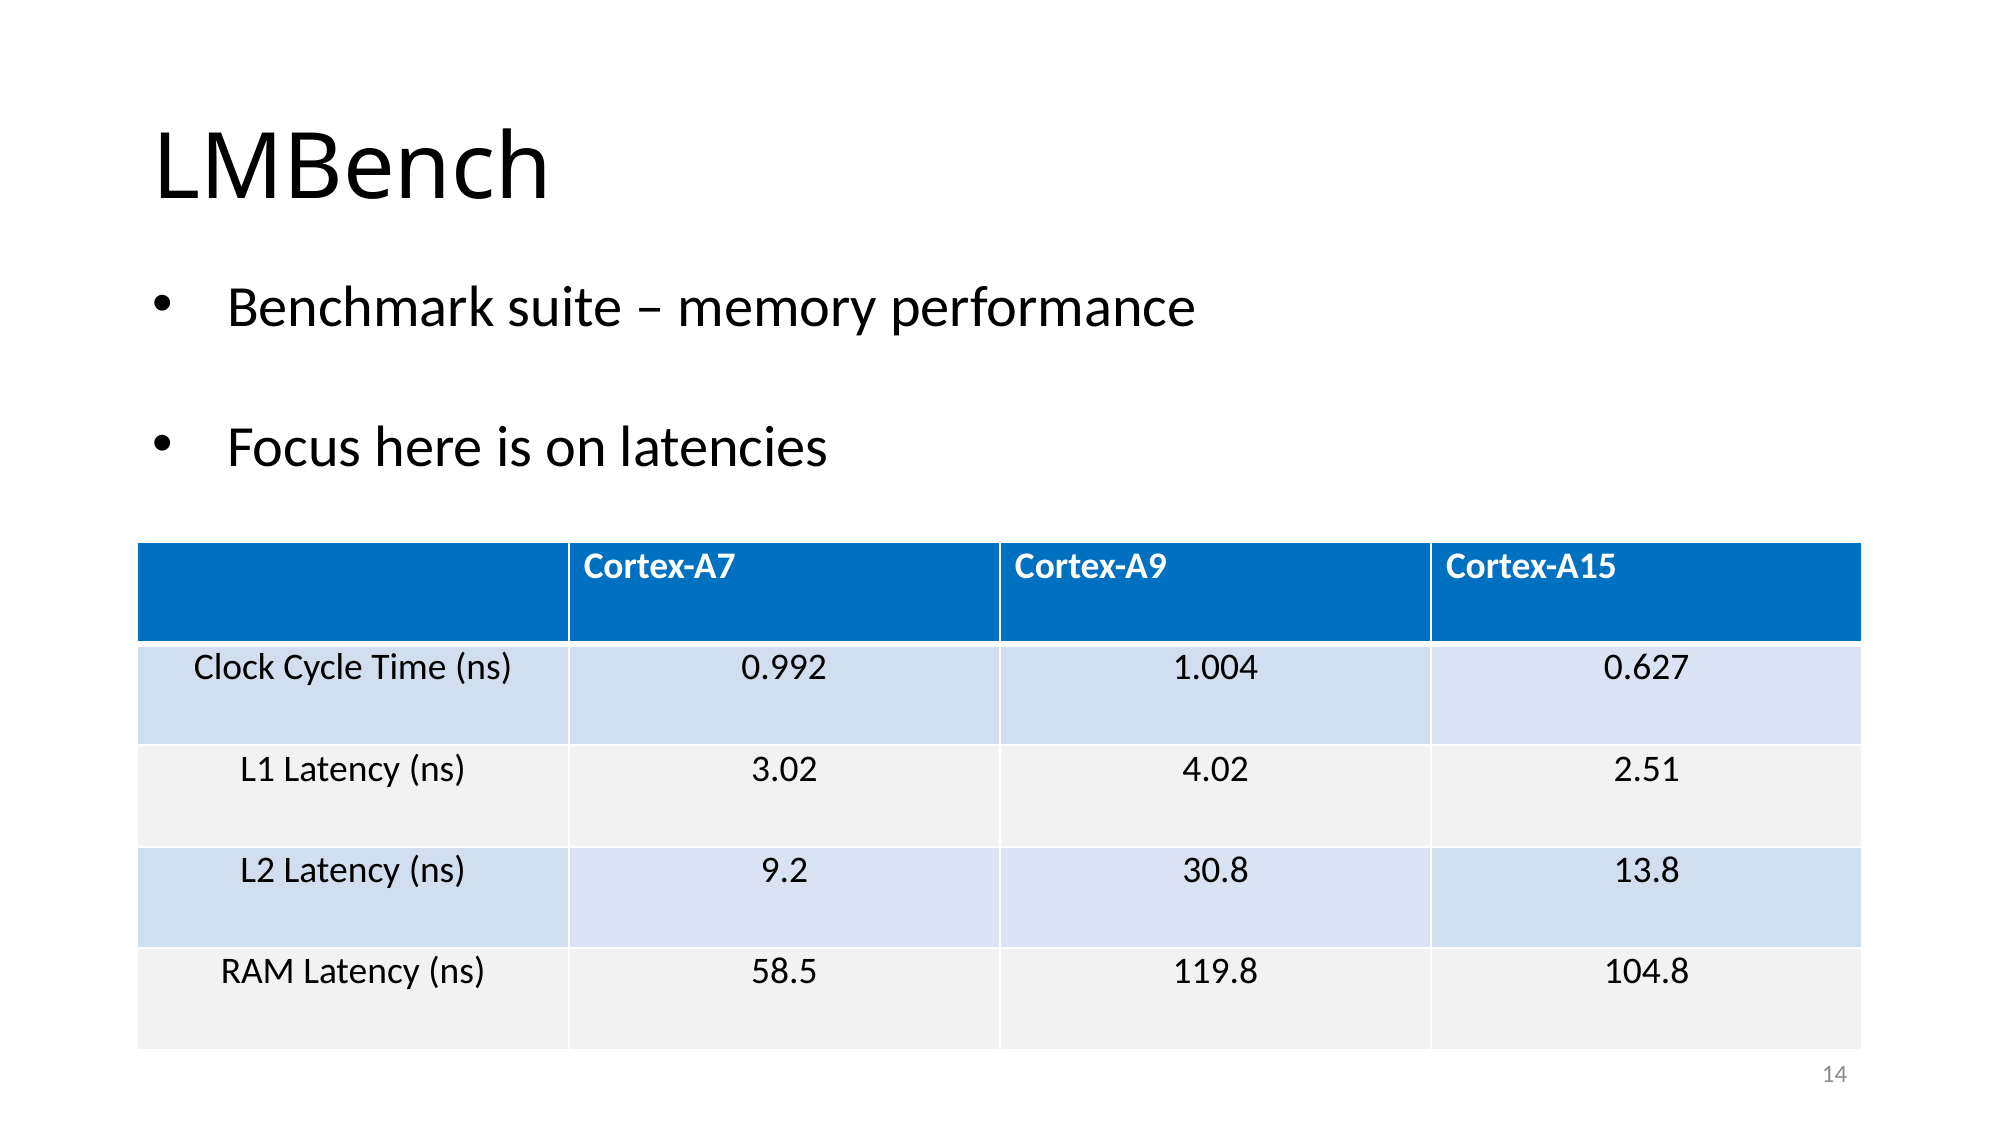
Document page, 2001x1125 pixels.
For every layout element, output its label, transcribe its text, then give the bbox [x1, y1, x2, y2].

table_cell 4.02 [1001, 746, 1430, 846]
table_cell 13.8 [1432, 848, 1861, 947]
text_box Benchmark suite – memory performance Focus here is on latencies [137, 260, 1817, 486]
table_cell L1 Latency (ns) [138, 746, 568, 846]
table_cell 58.5 [570, 949, 999, 1049]
table_cell 119.8 [1001, 949, 1430, 1049]
table_cell Clock Cycle Time (ns) [138, 647, 568, 744]
table_cell 104.8 [1432, 949, 1861, 1042]
table_cell 2.51 [1432, 746, 1861, 846]
table_cell 3.02 [570, 746, 999, 846]
table_header [138, 543, 568, 641]
table_cell RAM Latency (ns) [138, 949, 568, 1049]
table_header Cortex-A9 [1001, 543, 1430, 641]
table_cell L2 Latency (ns) [138, 848, 568, 947]
table_cell 30.8 [1001, 848, 1430, 947]
table_cell 0.992 [570, 647, 999, 744]
table_cell 9.2 [570, 848, 999, 947]
table_cell 0.627 [1432, 647, 1861, 744]
slide_number 14 [1412, 1042, 1863, 1103]
table_cell 1.004 [1001, 647, 1430, 744]
title LMBench [137, 59, 1863, 278]
table_header Cortex-A7 [570, 543, 999, 641]
table_header Cortex-A15 [1432, 543, 1861, 641]
